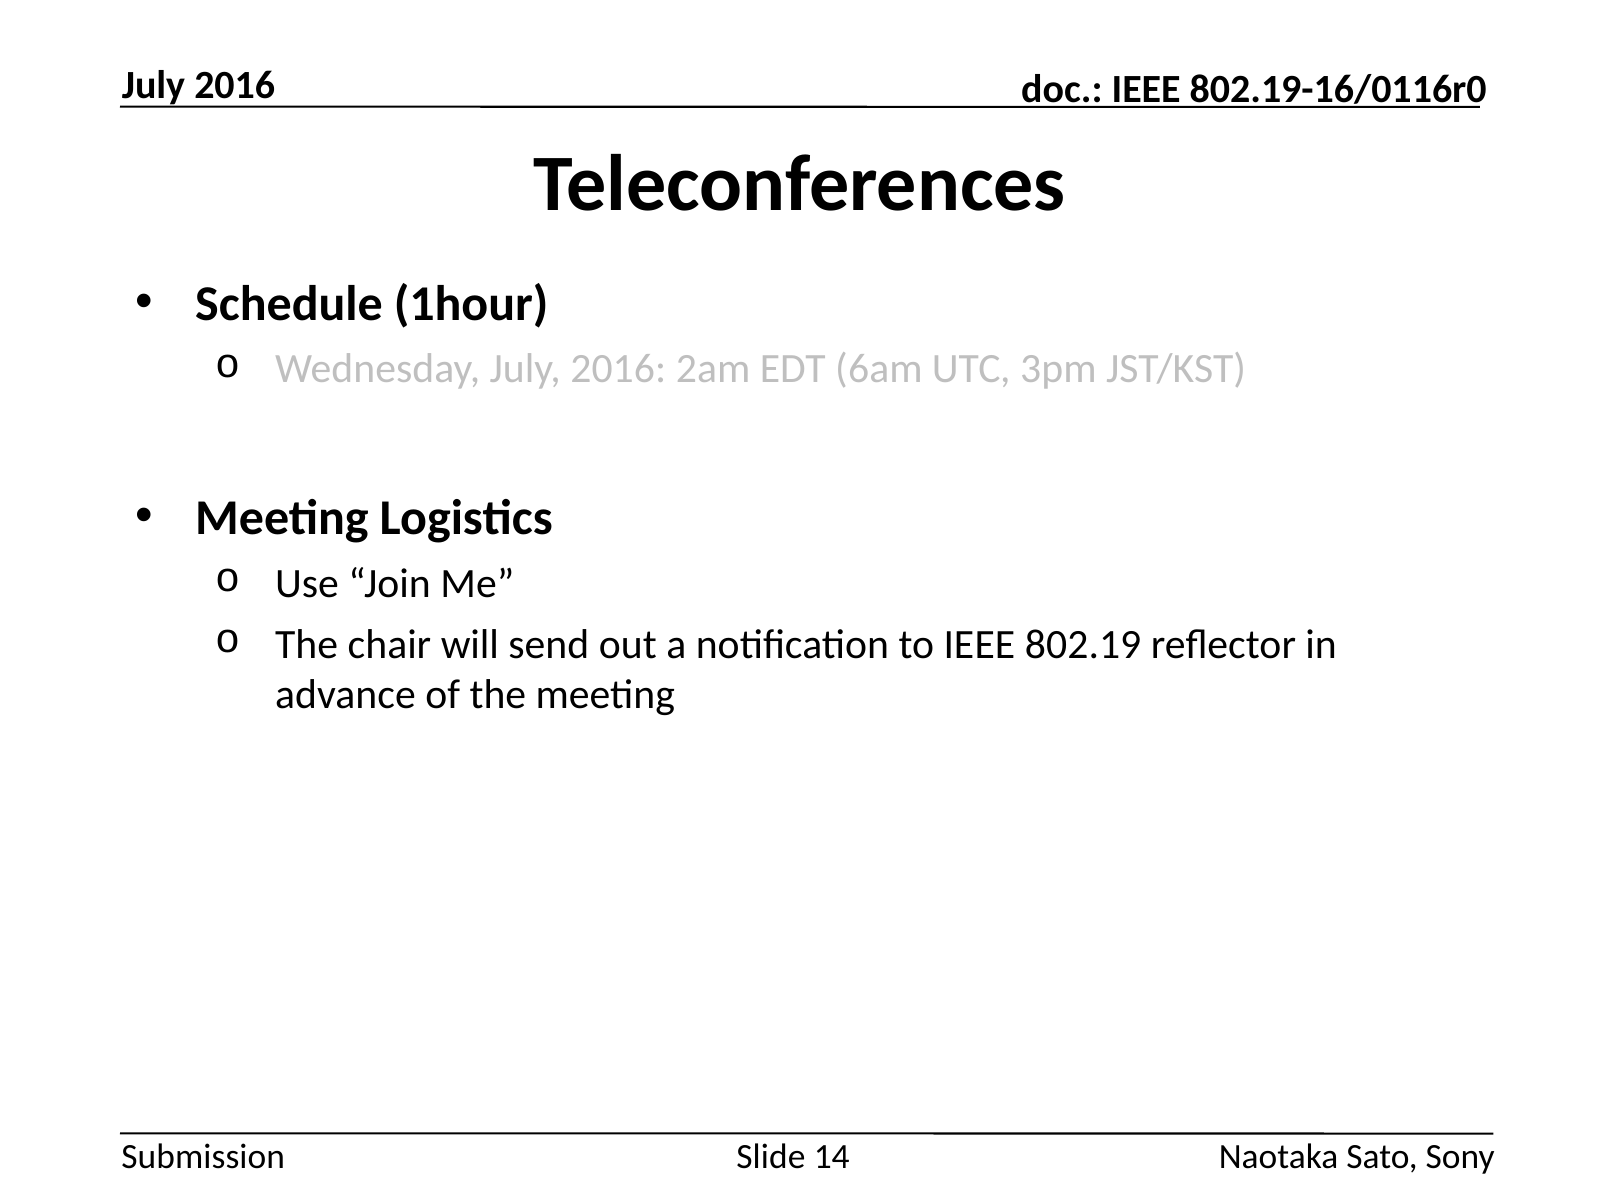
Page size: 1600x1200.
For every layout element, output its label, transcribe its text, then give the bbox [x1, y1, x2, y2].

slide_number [121, 58, 451, 107]
footer Naotaka Sato, Sony [937, 1132, 1495, 1174]
list Schedule (1hour) Wednesday, July, 2016: 2am EDT (6am UTC, 3pm JST/KST) Meeting Logistics Use “Join Me” The chair will send out a notification to IEEE 802.19 reflector in advance of the meeting [119, 262, 1480, 1126]
slide_number Slide 14 [733, 1132, 854, 1197]
title Teleconferences [119, 119, 1480, 238]
